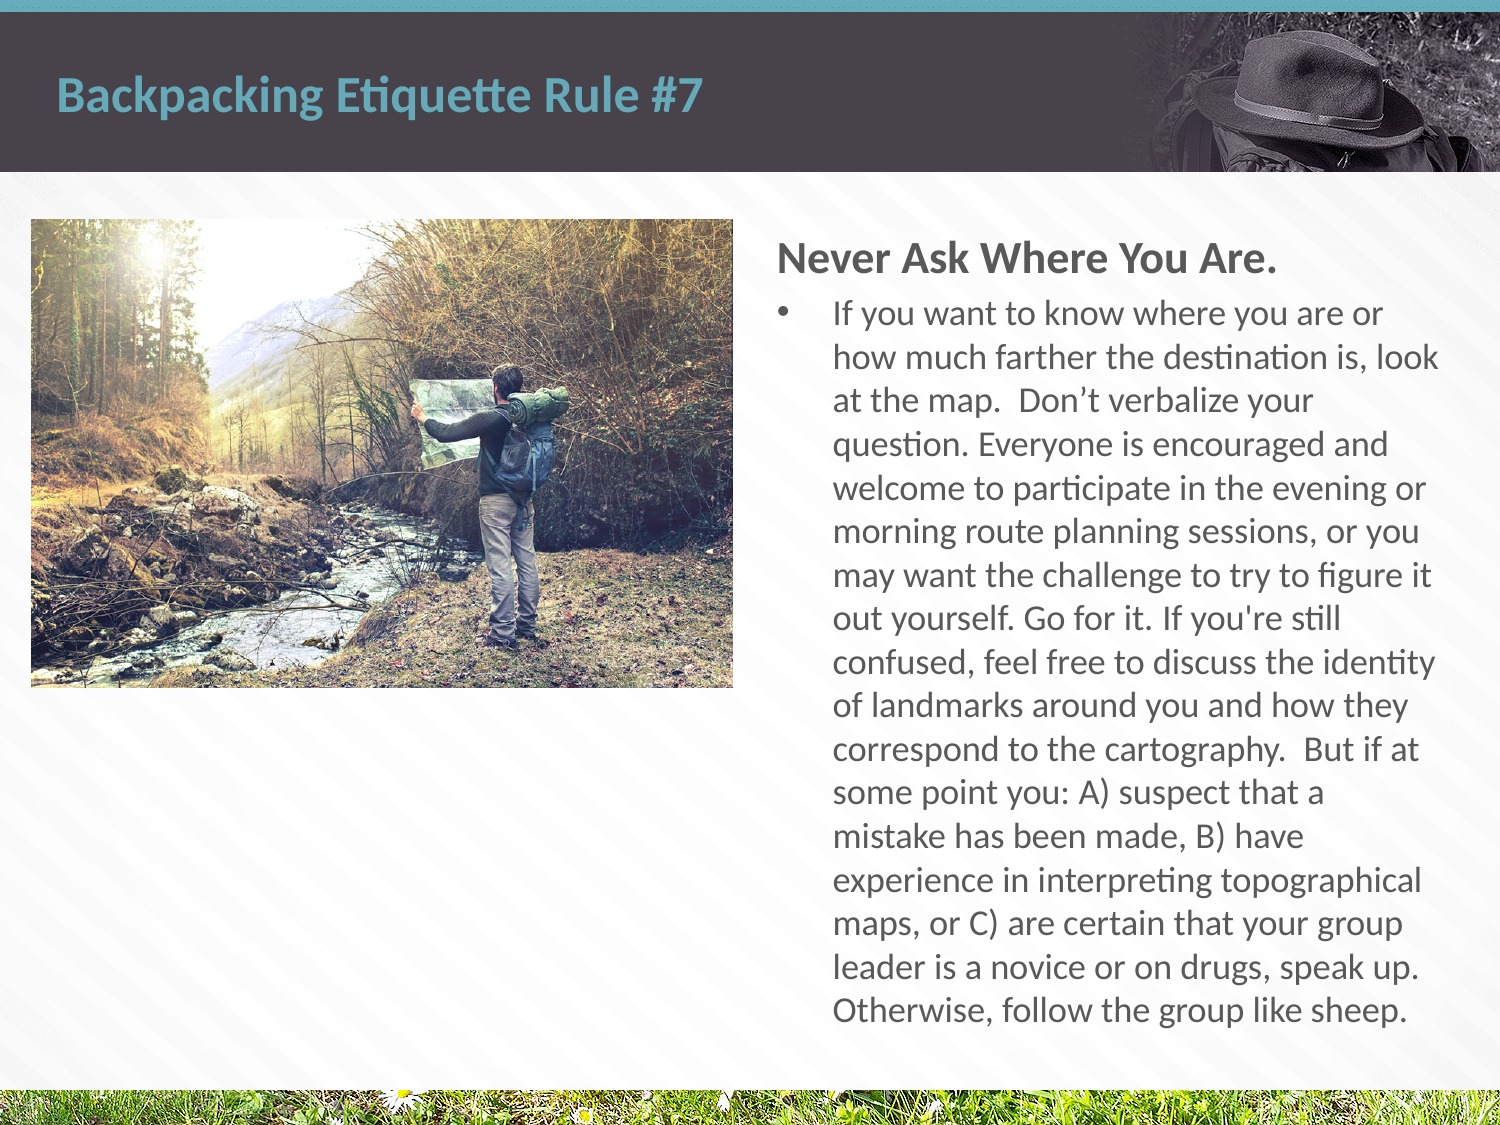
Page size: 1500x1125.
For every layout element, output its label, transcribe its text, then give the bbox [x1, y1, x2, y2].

picture [0, 0, 1500, 1125]
list Never Ask Where You Are. If you want to know where you are or how much farther the destination is, look at the map. Don’t verbalize your question. Everyone is encouraged and welcome to participate in the evening or morning route planning sessions, or you may want the challenge to try to figure it out yourself. Go for it. If you're still confused, feel free to discuss the identity of landmarks around you and how they correspond to the cartography. But if at some point you: A) suspect that a mistake has been made, B) have experience in interpreting topographical maps, or C) are certain that your group leader is a novice or on drugs, speak up. Otherwise, follow the group like sheep. [761, 219, 1459, 1083]
title Backpacking Etiquette Rule #7 [41, 25, 1424, 157]
